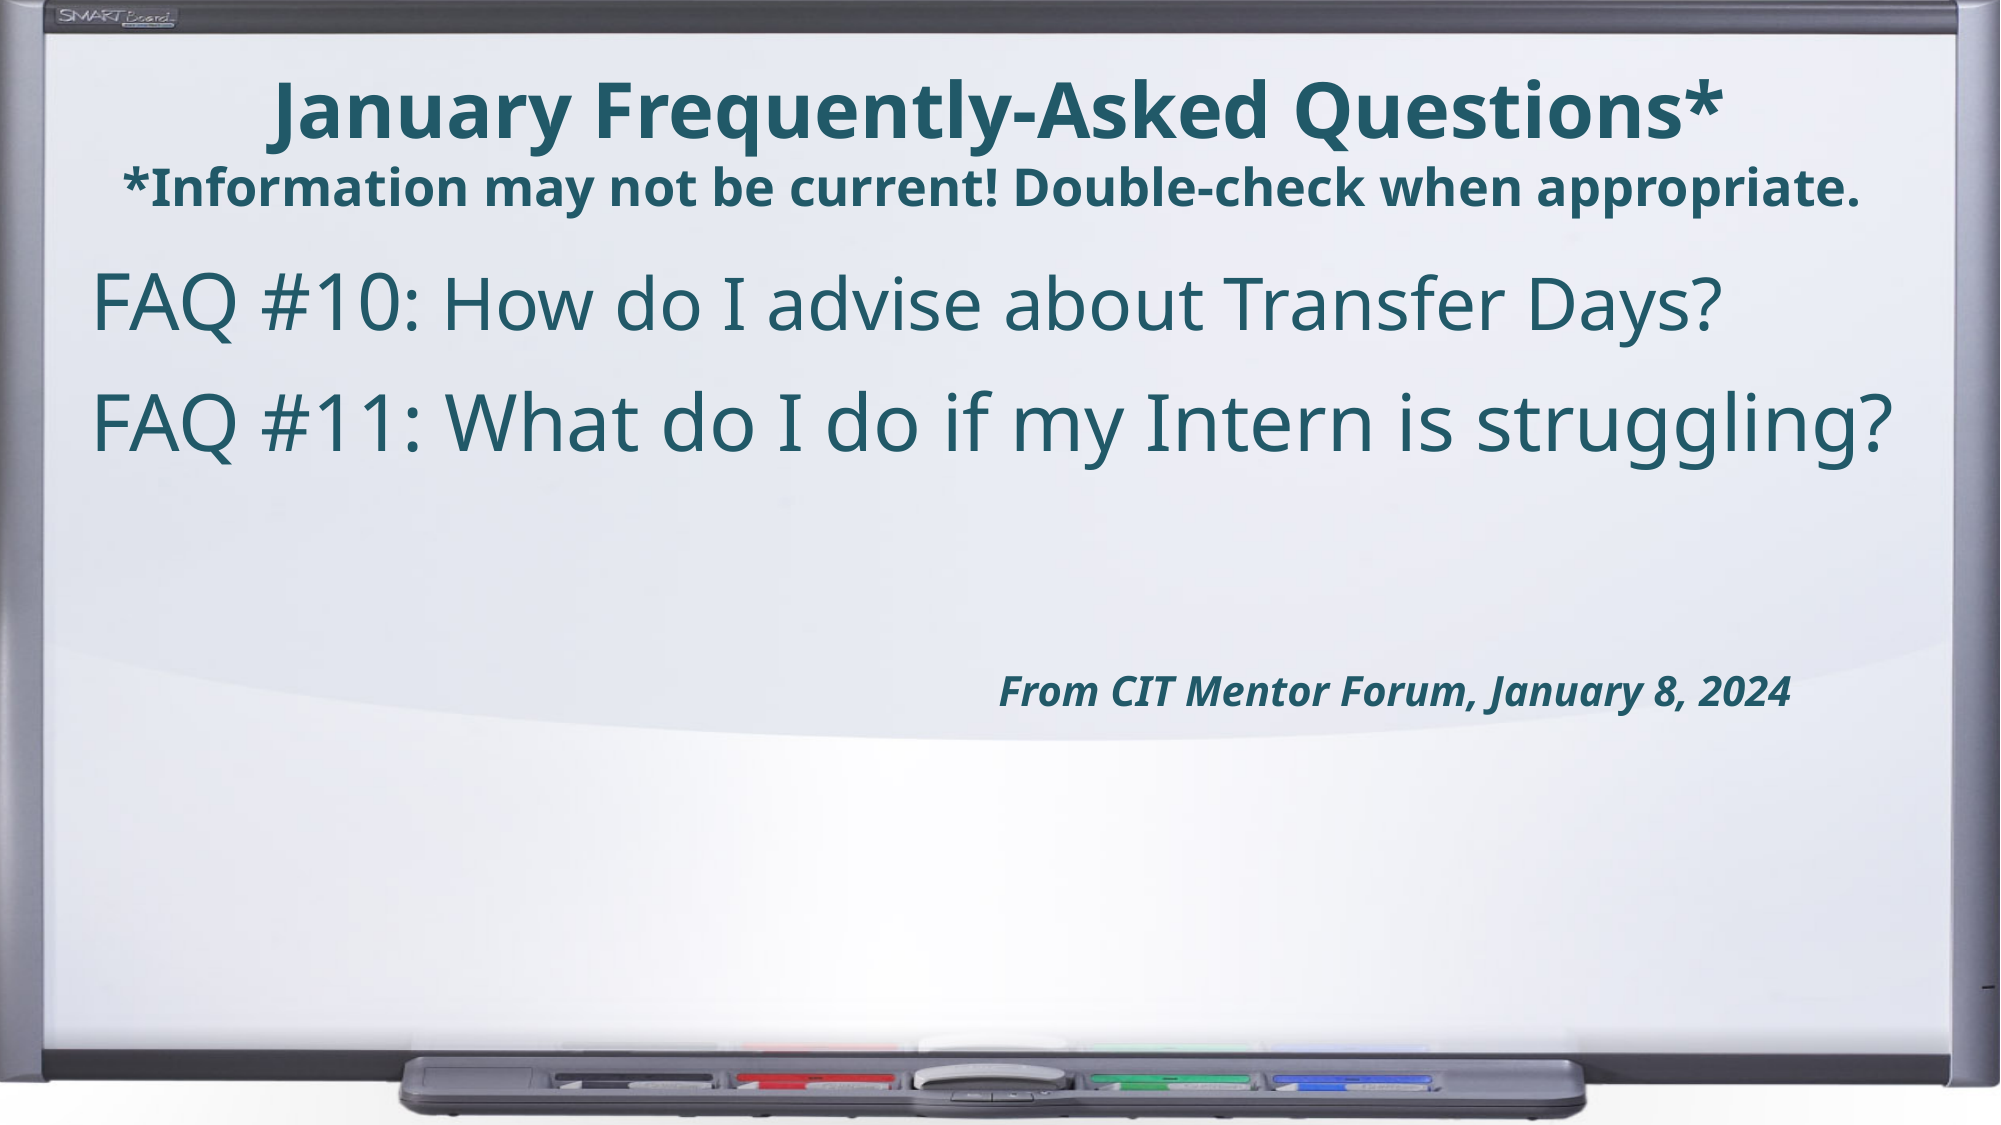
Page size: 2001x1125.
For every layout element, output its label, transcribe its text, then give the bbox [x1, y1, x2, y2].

picture [0, 0, 2000, 1125]
title January Frequently-Asked Questions* *Information may not be current! Double-check when appropriate. [99, 45, 1900, 233]
list FAQ #10: How do I advise about Transfer Days? FAQ #11: What do I do if my Intern is struggling? [50, 262, 1950, 781]
text_box From CIT Mentor Forum, January 8, 2024 [983, 657, 1858, 723]
